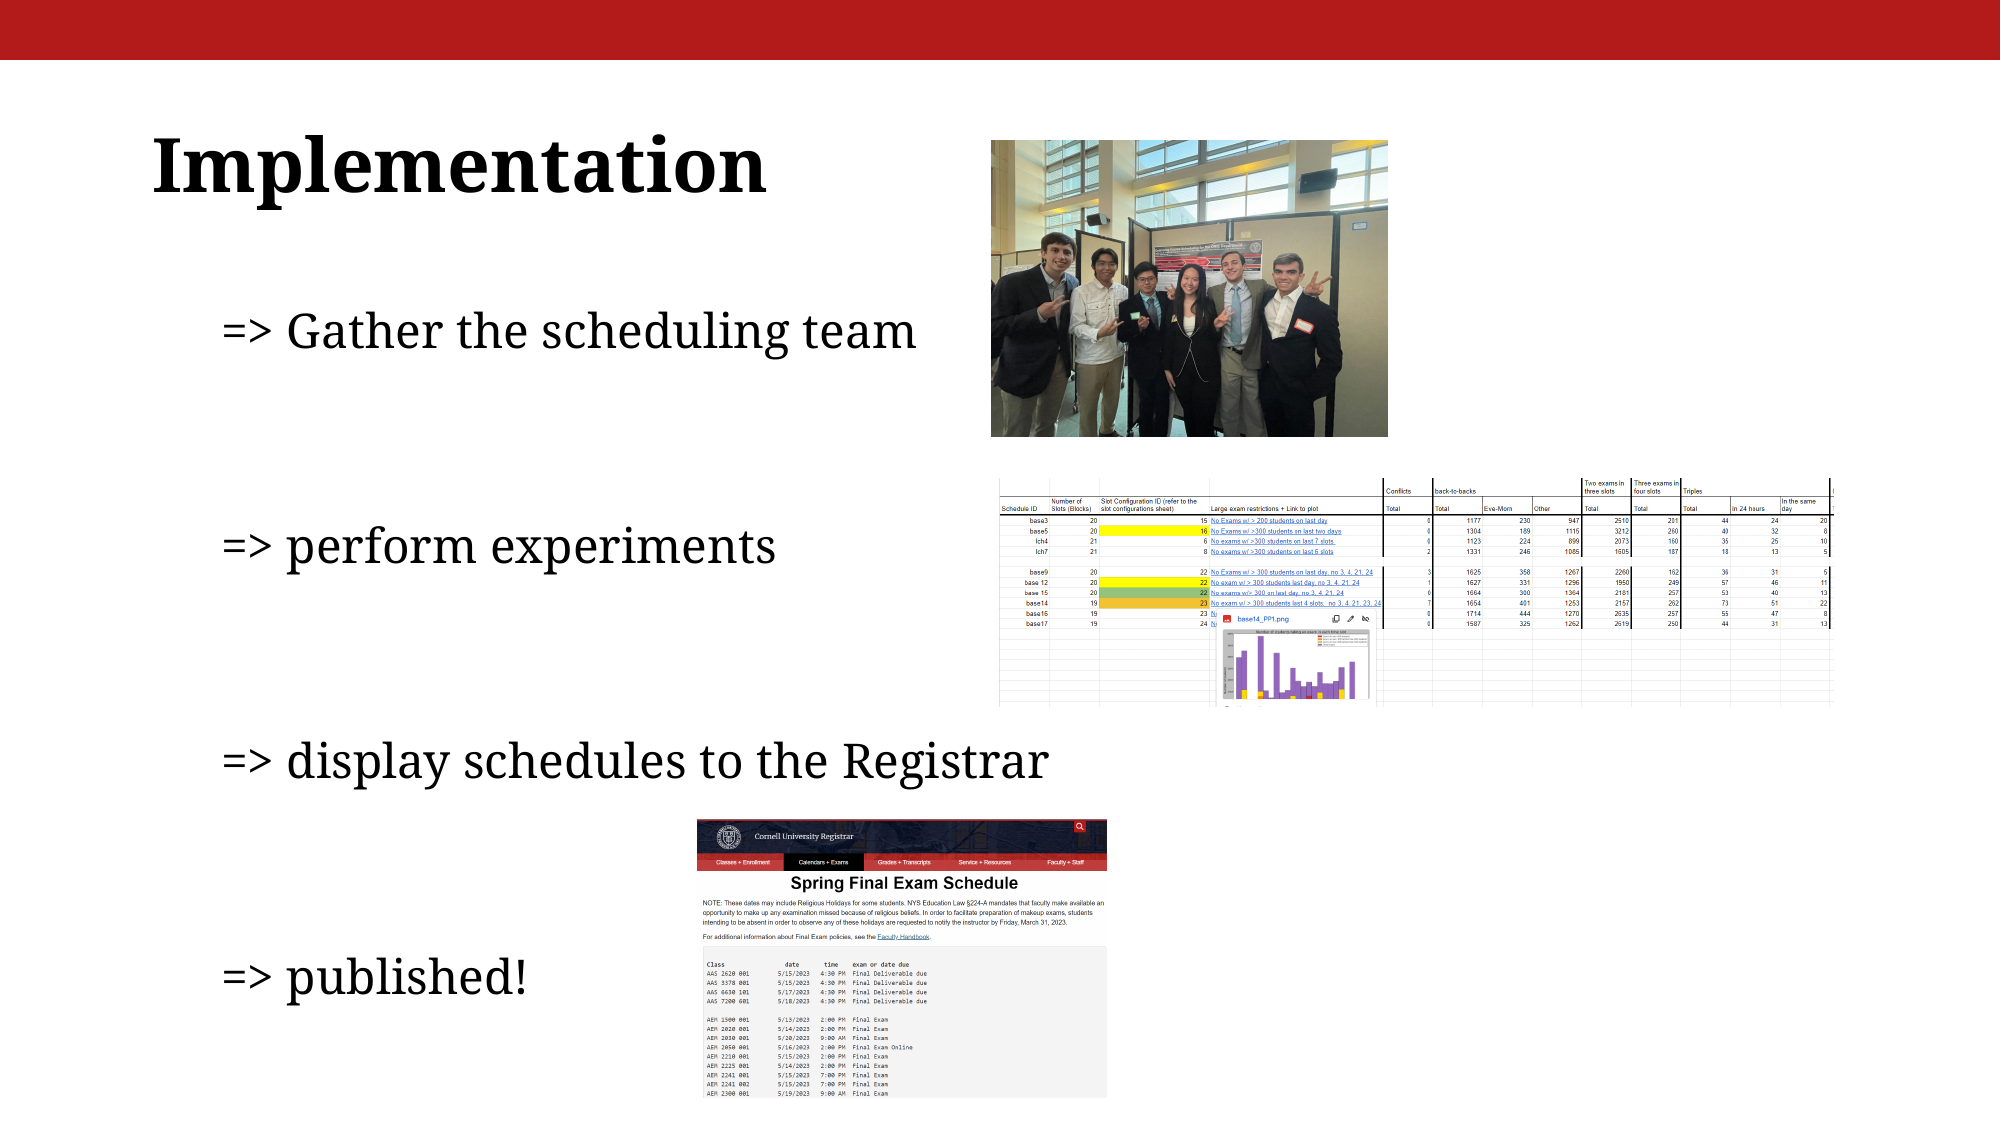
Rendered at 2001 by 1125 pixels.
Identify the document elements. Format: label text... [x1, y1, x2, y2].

list => Gather the scheduling team => perform experiments => display schedules to the Registrar => published! [206, 299, 1863, 1014]
picture [991, 140, 1388, 437]
title Implementation [137, 59, 1863, 278]
picture [999, 478, 1834, 708]
picture [697, 819, 1107, 1098]
